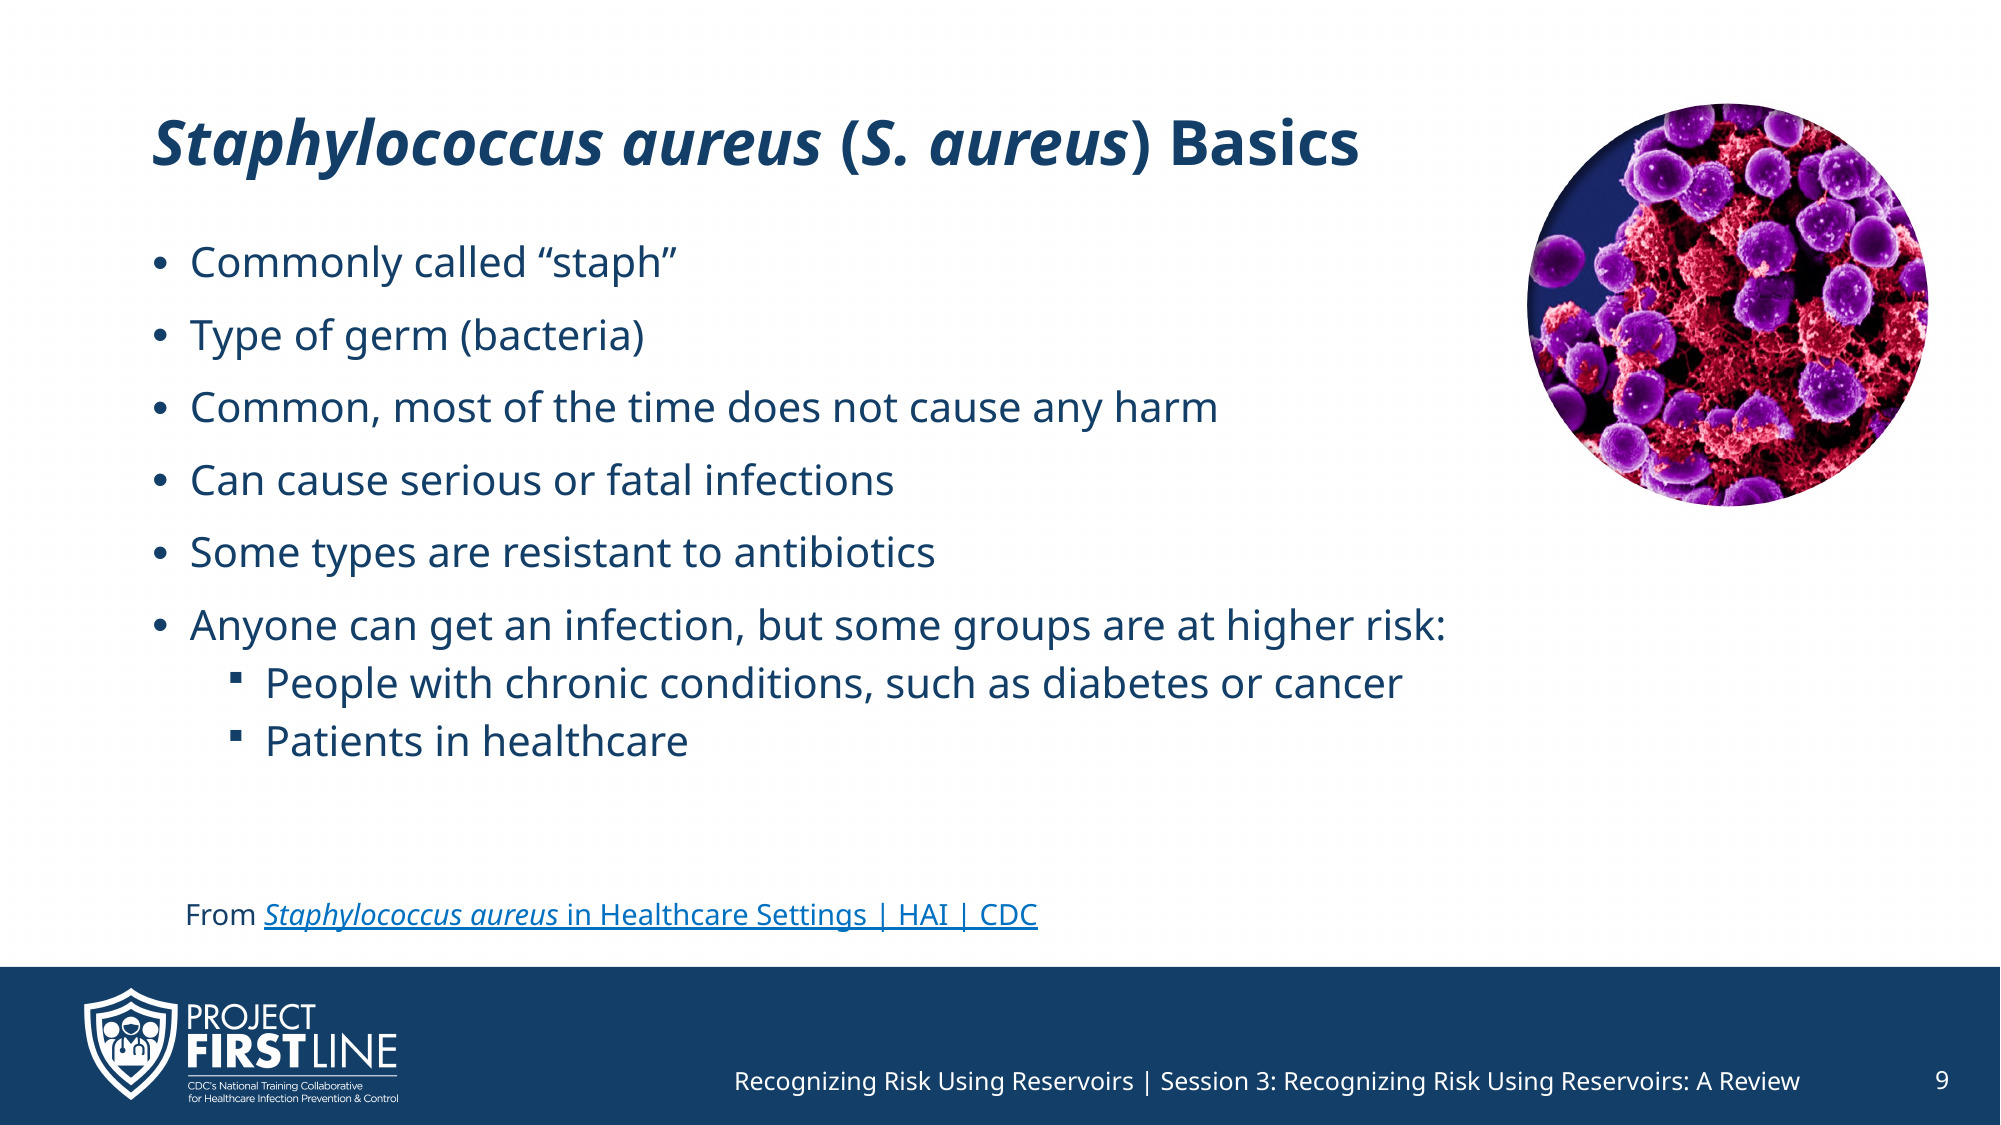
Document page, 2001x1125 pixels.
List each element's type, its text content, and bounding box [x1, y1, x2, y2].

list Commonly called “staph” Type of germ (bacteria) Common, most of the time does not cause any harm Can cause serious or fatal infections Some types are resistant to antibiotics Anyone can get an infection, but some groups are at higher risk: People with chronic conditions, such as diabetes or cancer Patients in healthcare [137, 232, 1863, 858]
text_box From Staphylococcus aureus in Healthcare Settings | HAI | CDC [170, 888, 1054, 944]
title Staphylococcus aureus (S. aureus) Basics [137, 103, 1863, 220]
picture [60, 978, 415, 1112]
picture [0, 0, 2001, 1125]
